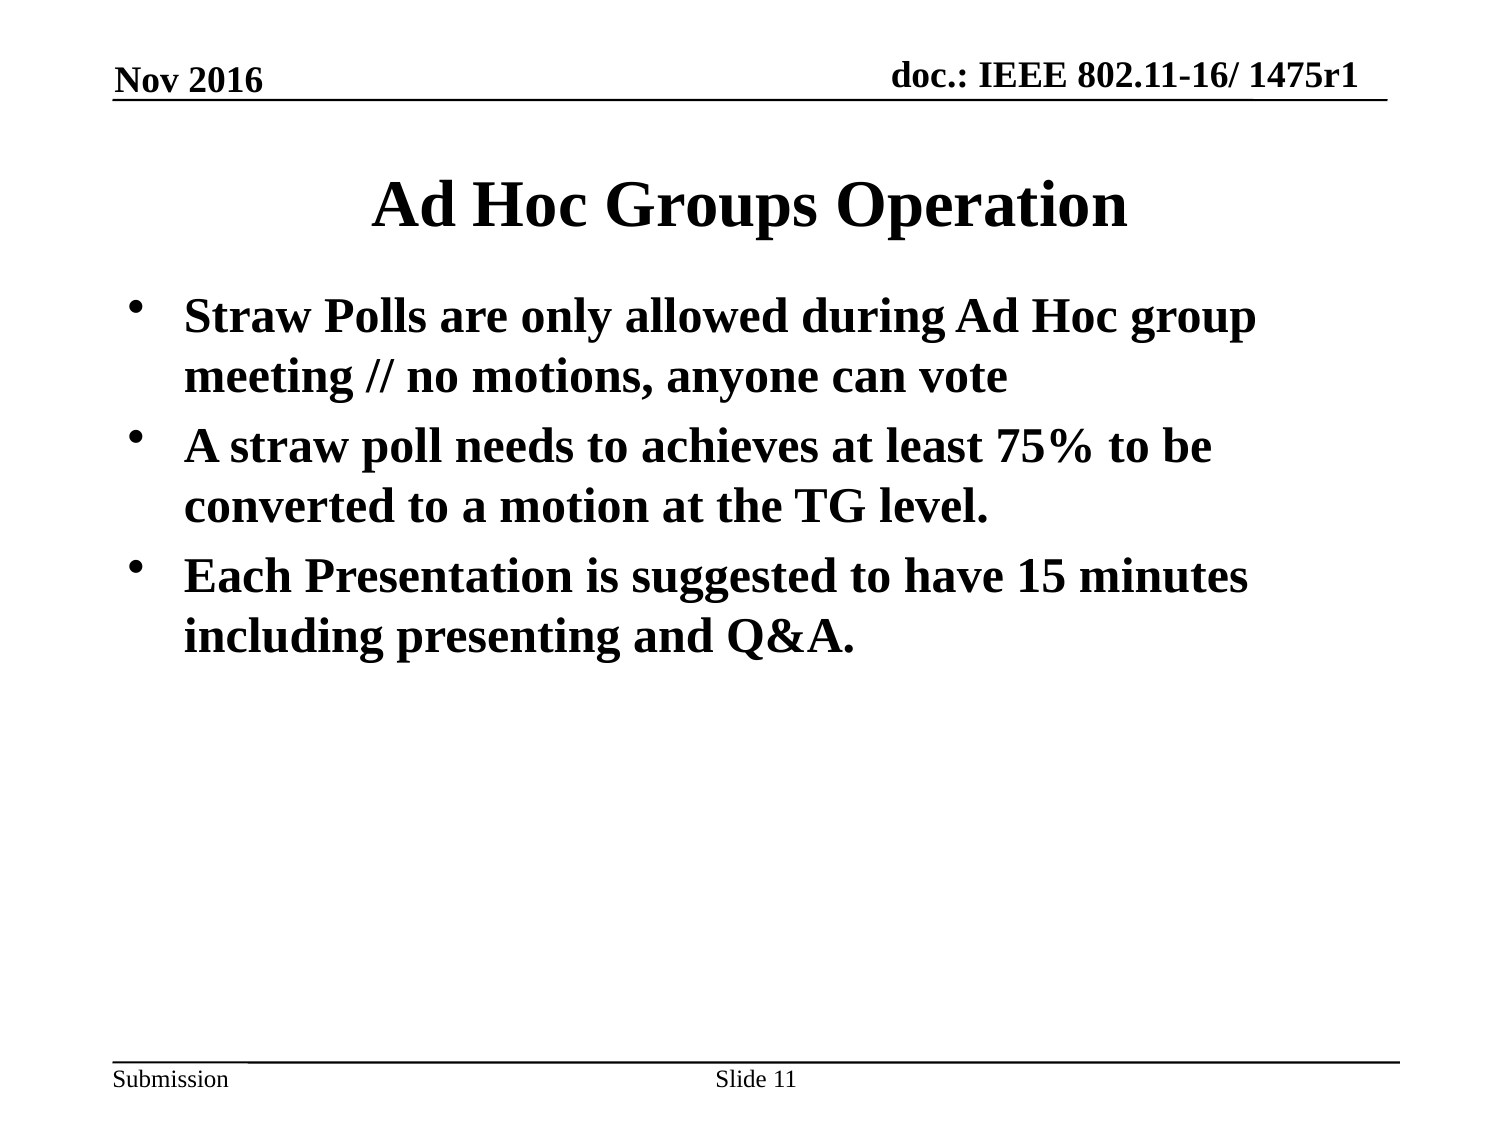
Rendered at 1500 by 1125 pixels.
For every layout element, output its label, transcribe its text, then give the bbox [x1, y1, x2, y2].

title Ad Hoc Groups Operation [112, 112, 1388, 275]
list Straw Polls are only allowed during Ad Hoc group meeting // no motions, anyone can vote A straw poll needs to achieves at least 75% to be converted to a motion at the TG level. Each Presentation is suggested to have 15 minutes including presenting and Q&A. [112, 275, 1388, 950]
slide_number Slide 11 [712, 1061, 800, 1093]
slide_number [114, 54, 265, 101]
